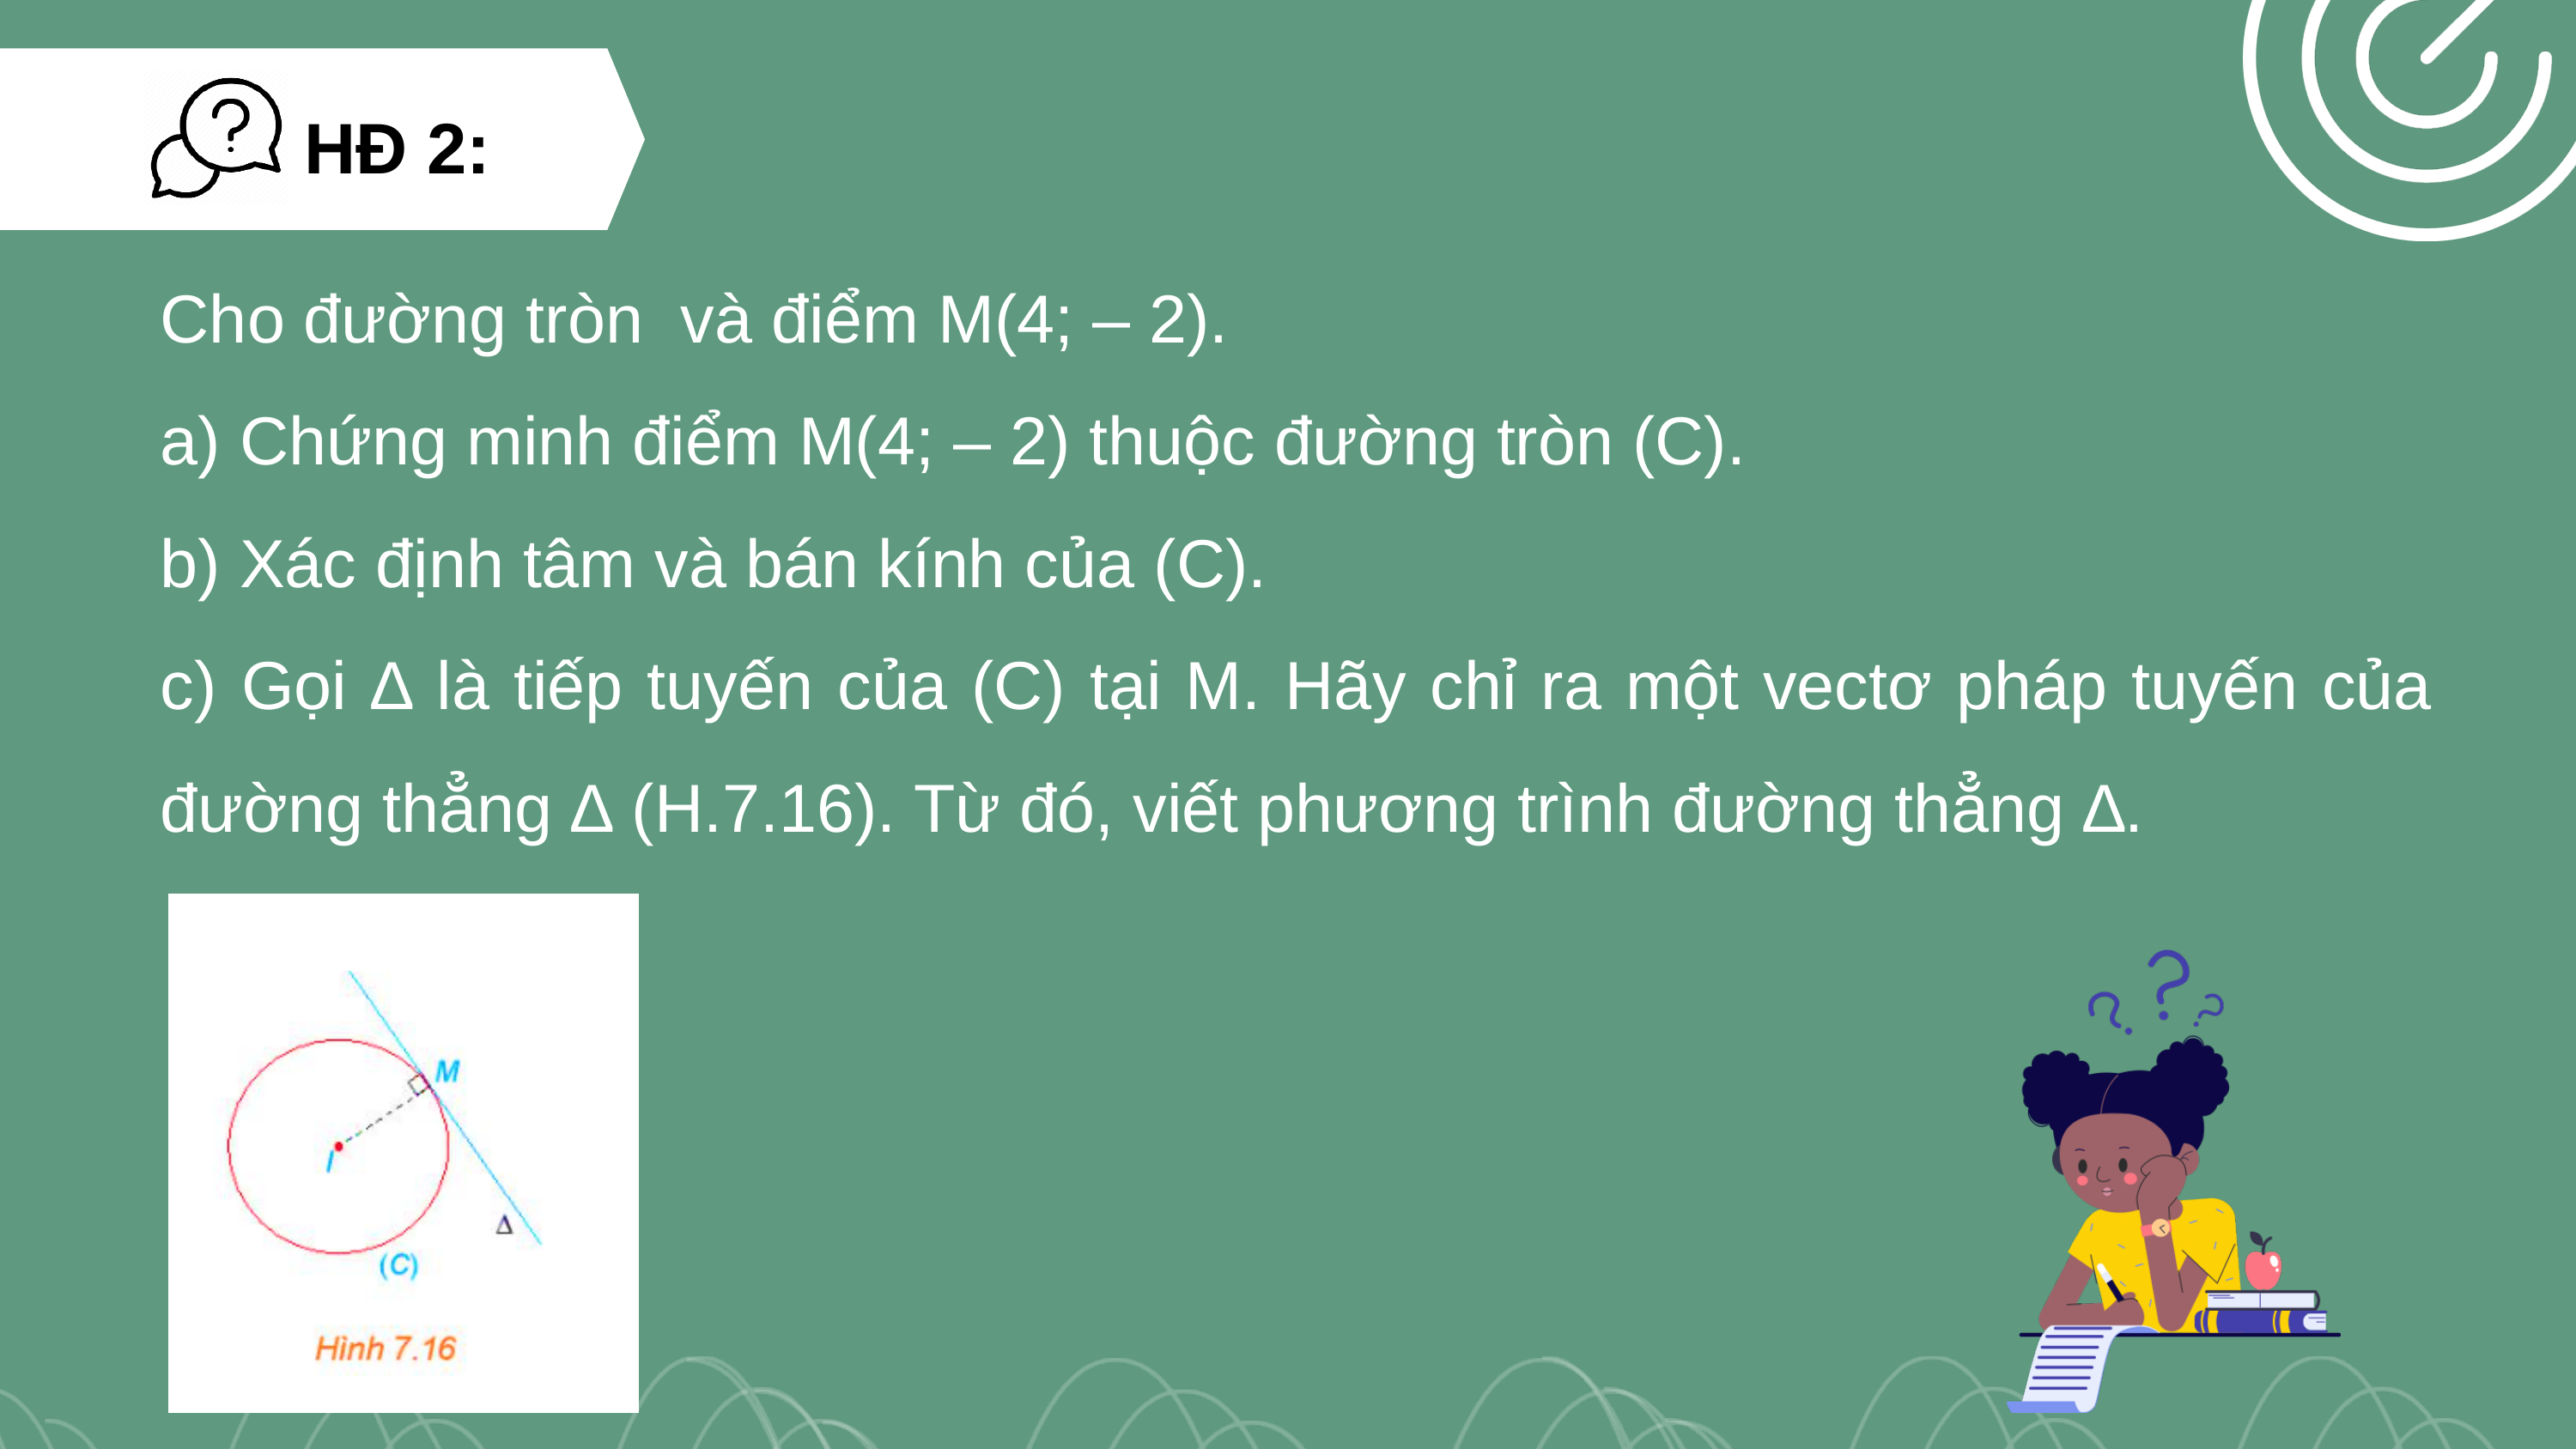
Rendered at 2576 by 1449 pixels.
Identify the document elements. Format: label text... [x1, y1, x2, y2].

picture [143, 70, 289, 206]
picture [2243, 0, 2576, 241]
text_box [198, 0, 381, 494]
picture [0, 893, 2576, 1449]
text_box HĐ 2: [385, 96, 796, 195]
